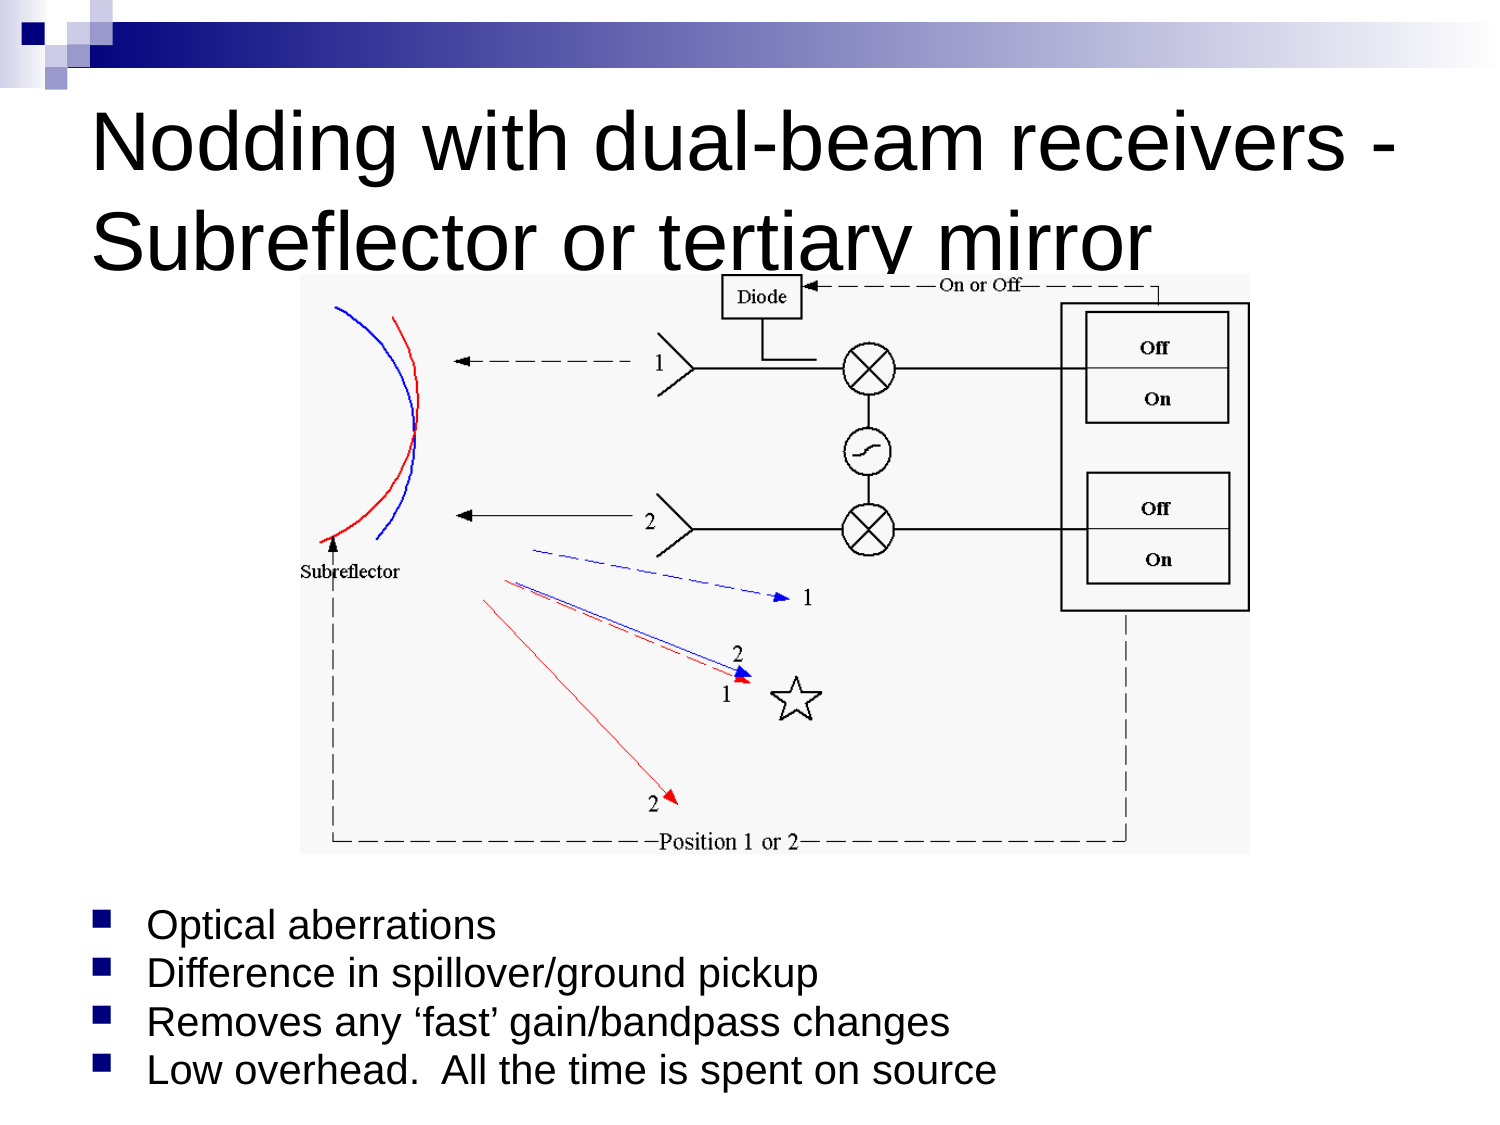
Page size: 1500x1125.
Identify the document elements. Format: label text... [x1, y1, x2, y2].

title Nodding with dual-beam receivers - Subreflector or tertiary mirror [75, 75, 1425, 300]
picture [299, 274, 1251, 854]
list Optical aberrations Difference in spillover/ground pickup Removes any ‘fast’ gain/bandpass changes Low overhead. All the time is spent on source [75, 900, 1438, 1125]
